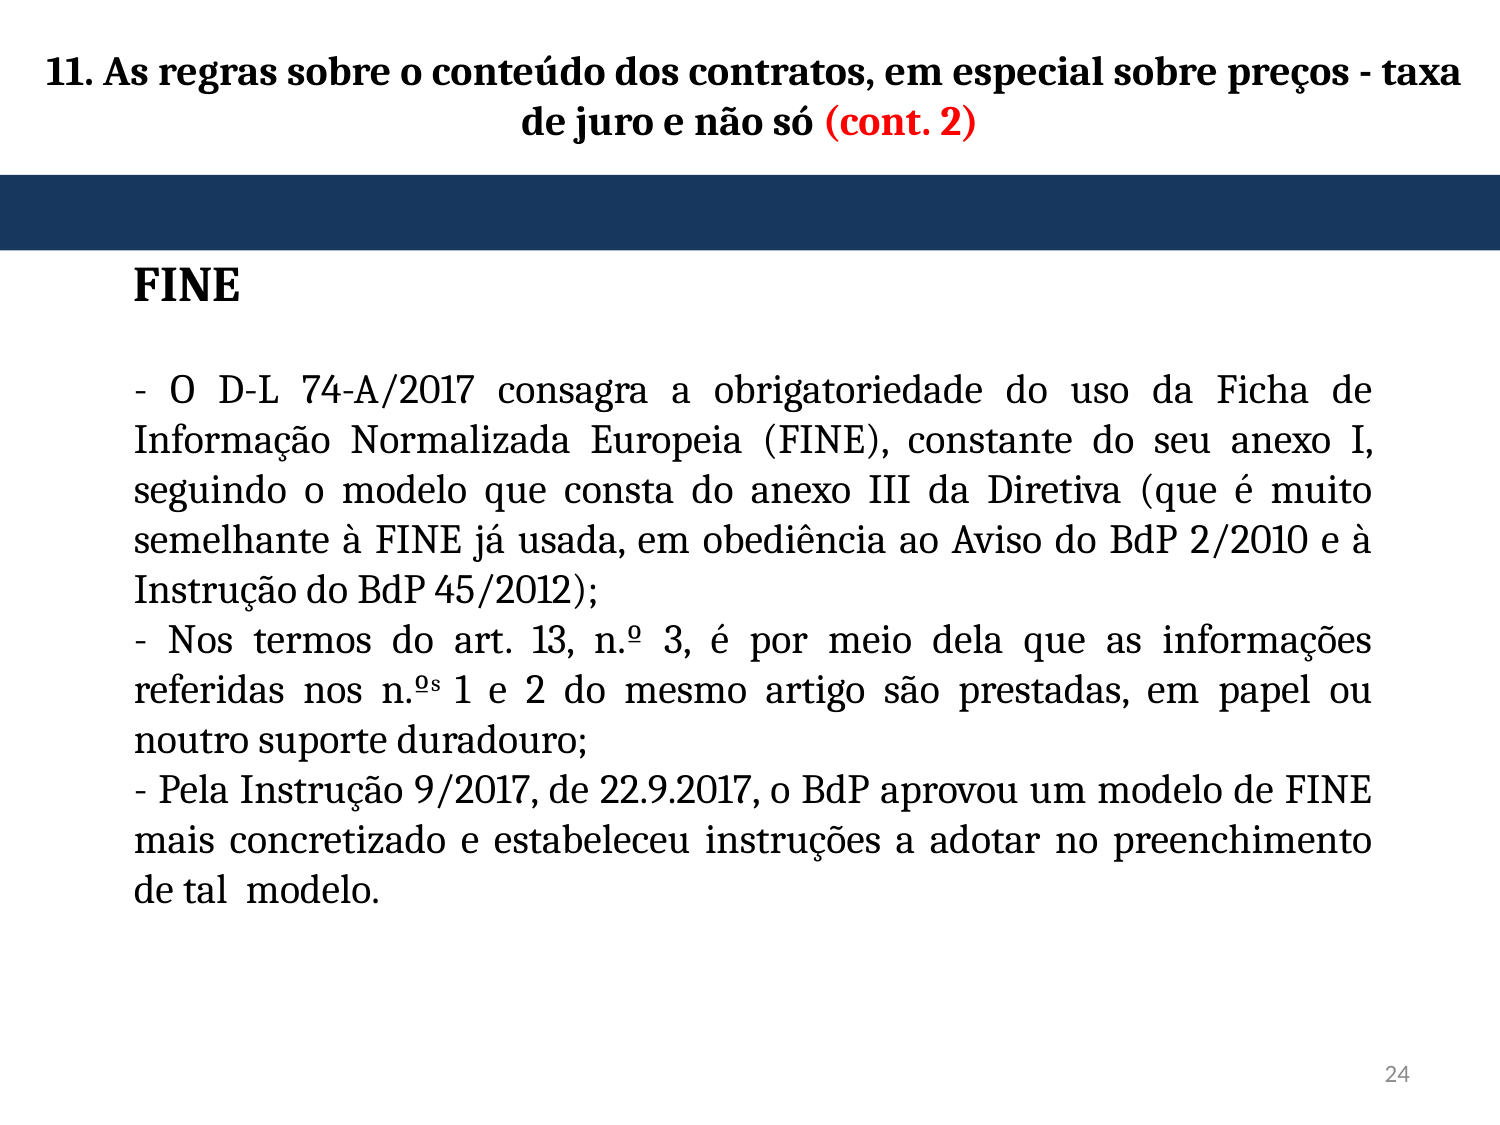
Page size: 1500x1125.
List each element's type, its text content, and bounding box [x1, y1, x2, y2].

text_box [0, 173, 1500, 253]
slide_number 24 [1074, 1042, 1425, 1103]
text_box FINE - O D-L 74-A/2017 consagra a obrigatoriedade do uso da Ficha de Informação Normalizada Europeia (FINE), constante do seu anexo I, seguindo o modelo que consta do anexo III da Diretiva (que é muito semelhante à FINE já usada, em obediência ao Aviso do BdP 2/2010 e à Instrução do BdP 45/2012); - Nos termos do art. 13, n.º 3, é por meio dela que as informações referidas nos n.ºs 1 e 2 do mesmo artigo são prestadas, em papel ou noutro suporte duradouro; - Pela Instrução 9/2017, de 22.9.2017, o BdP aprovou um modelo de FINE mais concretizado e estabeleceu instruções a adotar no preenchimento de tal modelo. [118, 244, 1388, 920]
title 11. As regras sobre o conteúdo dos contratos, em especial sobre preços - taxa de juro e não só (cont. 2) [0, 0, 1500, 173]
